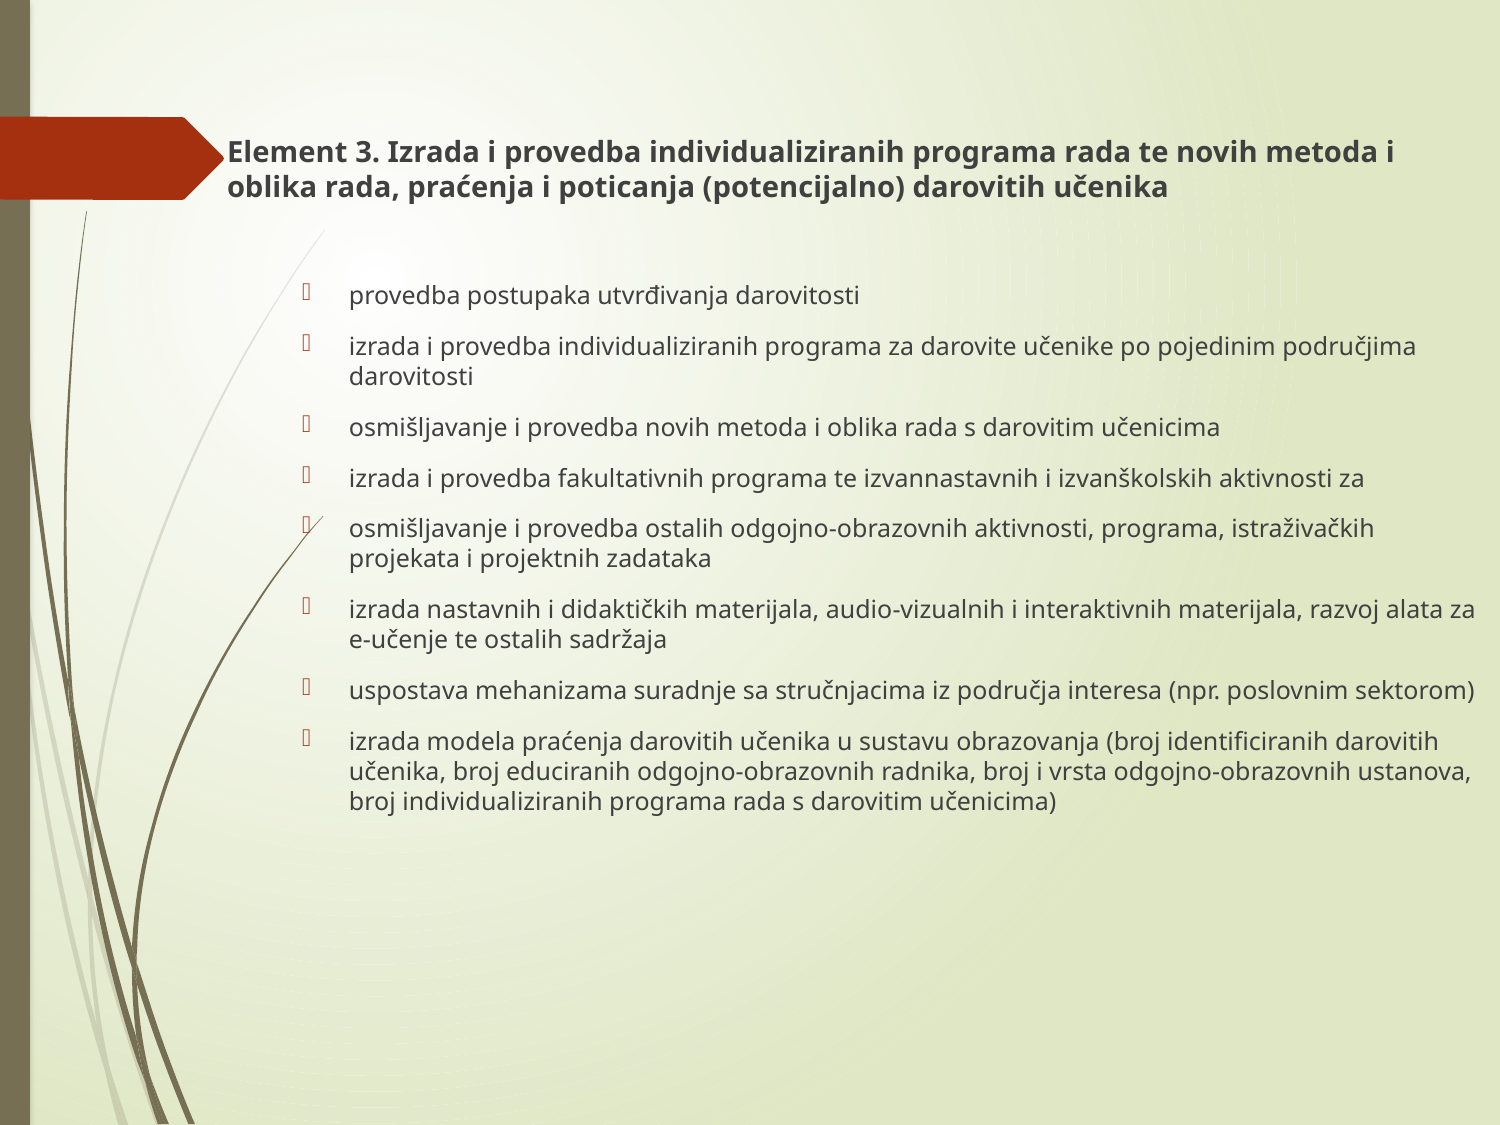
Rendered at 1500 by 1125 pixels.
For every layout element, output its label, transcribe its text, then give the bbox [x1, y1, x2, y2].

list Element 3. Izrada i provedba individualiziranih programa rada te novih metoda i oblika rada, praćenja i poticanja (potencijalno) darovitih učenika provedba postupaka utvrđivanja darovitosti izrada i provedba individualiziranih programa za darovite učenike po pojedinim područjima darovitosti osmišljavanje i provedba novih metoda i oblika rada s darovitim učenicima izrada i provedba fakultativnih programa te izvannastavnih i izvanškolskih aktivnosti za osmišljavanje i provedba ostalih odgojno-obrazovnih aktivnosti, programa, istraživačkih projekata i projektnih zadataka izrada nastavnih i didaktičkih materijala, audio-vizualnih i interaktivnih materijala, razvoj alata za e-učenje te ostalih sadržaja uspostava mehanizama suradnje sa stručnjacima iz područja interesa (npr. poslovnim sektorom) izrada modela praćenja darovitih učenika u sustavu obrazovanja (broj identificiranih darovitih učenika, broj educiranih odgojno-obrazovnih radnika, broj i vrsta odgojno-obrazovnih ustanova, broj individualiziranih programa rada s darovitim učenicima) [212, 125, 1500, 1024]
